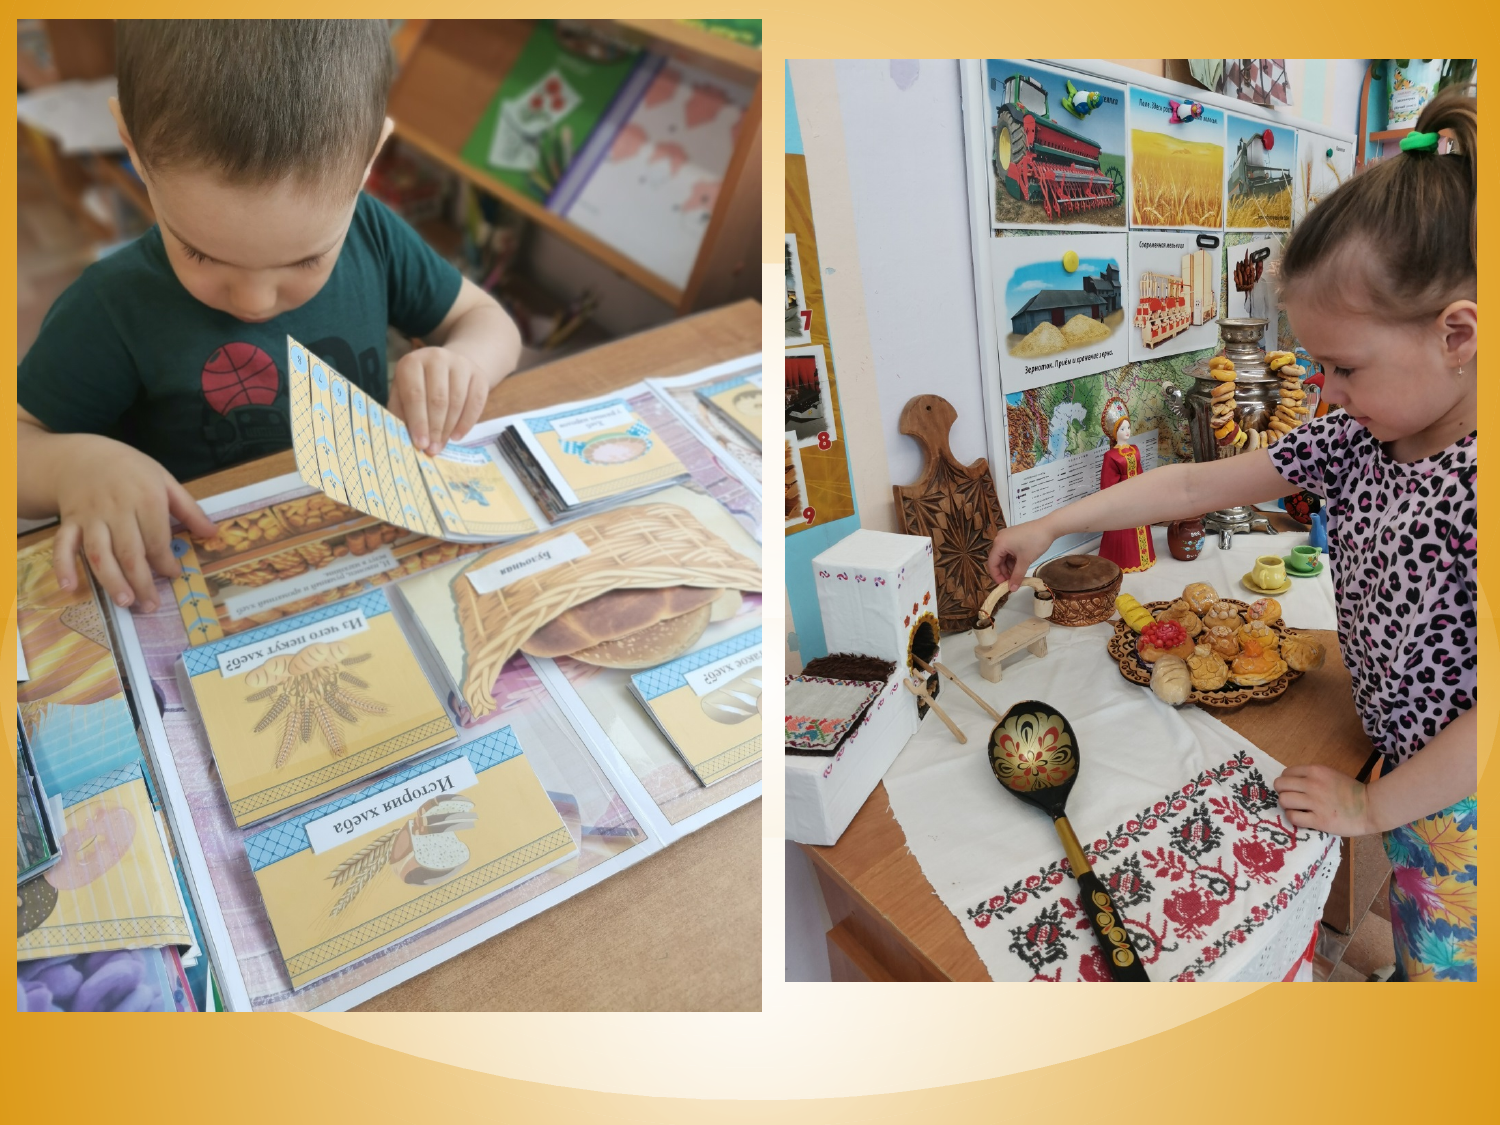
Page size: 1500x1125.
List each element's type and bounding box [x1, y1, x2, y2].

picture [785, 59, 1477, 982]
picture [17, 18, 763, 1012]
